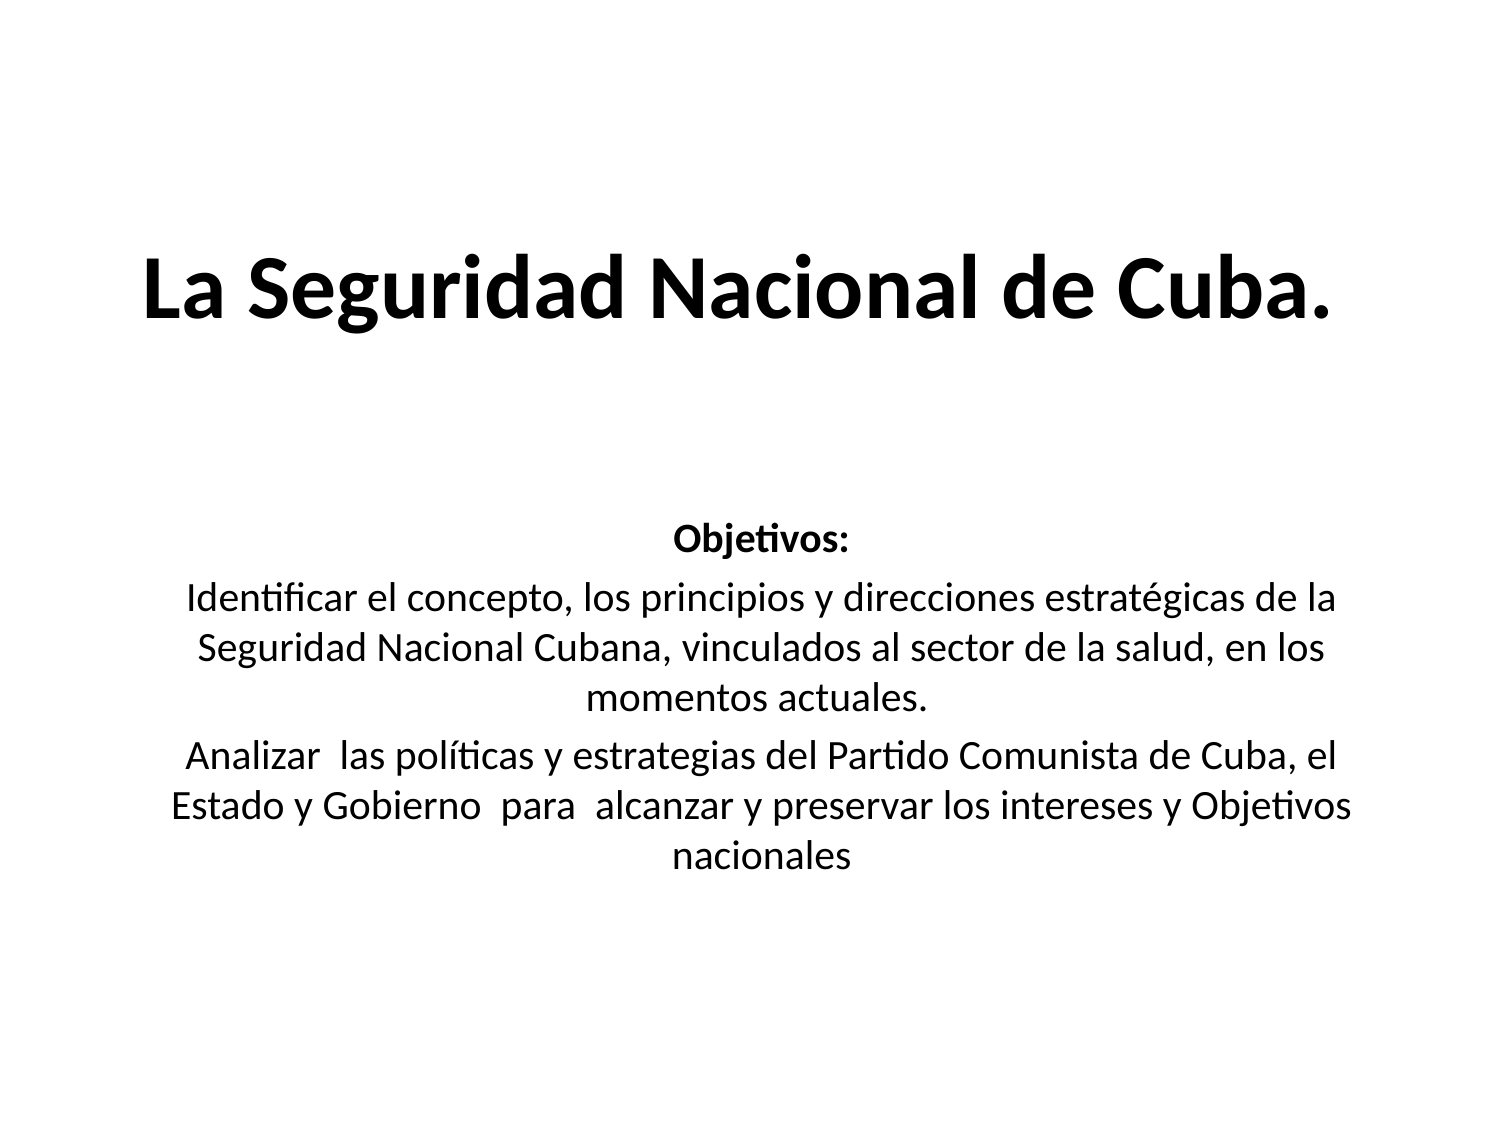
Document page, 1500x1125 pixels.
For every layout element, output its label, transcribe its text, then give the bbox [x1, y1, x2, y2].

title La Seguridad Nacional de Cuba. [112, 160, 1388, 402]
subtitle Objetivos: Identificar el concepto, los principios y direcciones estratégicas de la Seguridad Nacional Cubana, vinculados al sector de la salud, en los momentos actuales. Analizar las políticas y estrategias del Partido Comunista de Cuba, el Estado y Gobierno para alcanzar y preservar los intereses y Objetivos nacionales [123, 503, 1400, 925]
